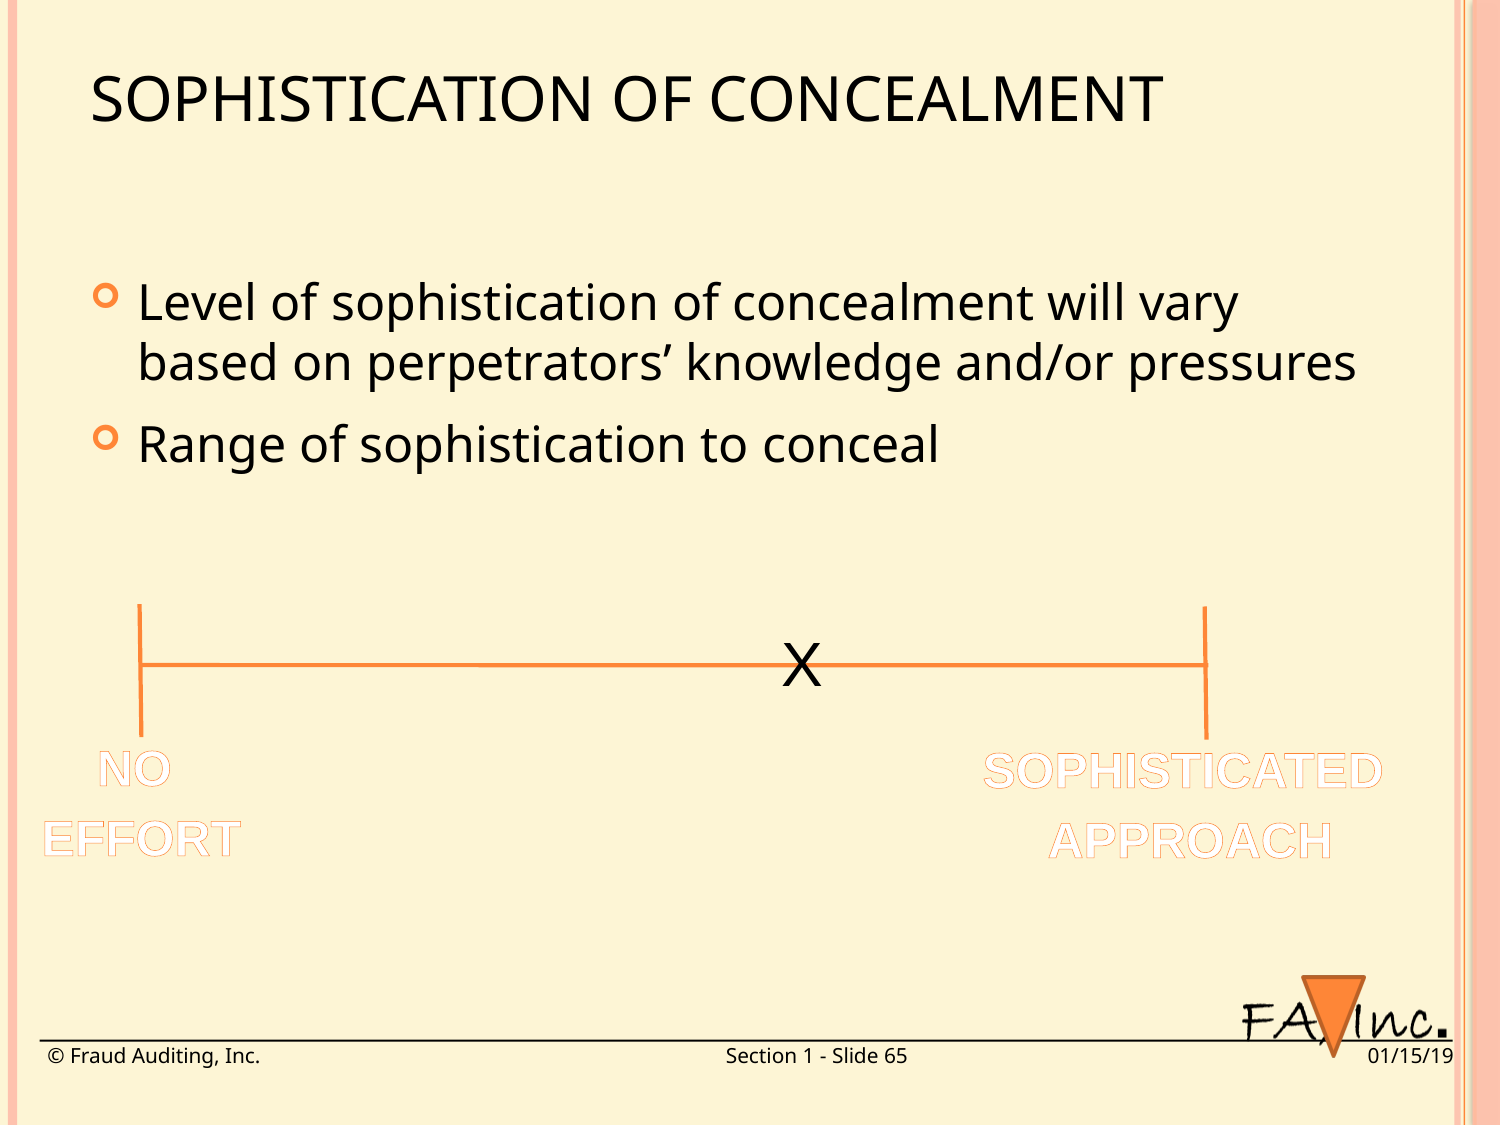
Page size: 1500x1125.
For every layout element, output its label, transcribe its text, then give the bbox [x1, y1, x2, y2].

picture [1201, 955, 1489, 1100]
text_box SOPHISTICATED APPROACH [967, 730, 1413, 876]
text_box NO EFFORT [26, 728, 256, 874]
title Sophistication Of Concealment [75, 24, 1439, 168]
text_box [139, 603, 1209, 740]
list Level of sophistication of concealment will vary based on perpetrators’ knowledge and/or pressures Range of sophistication to conceal [75, 262, 1405, 473]
